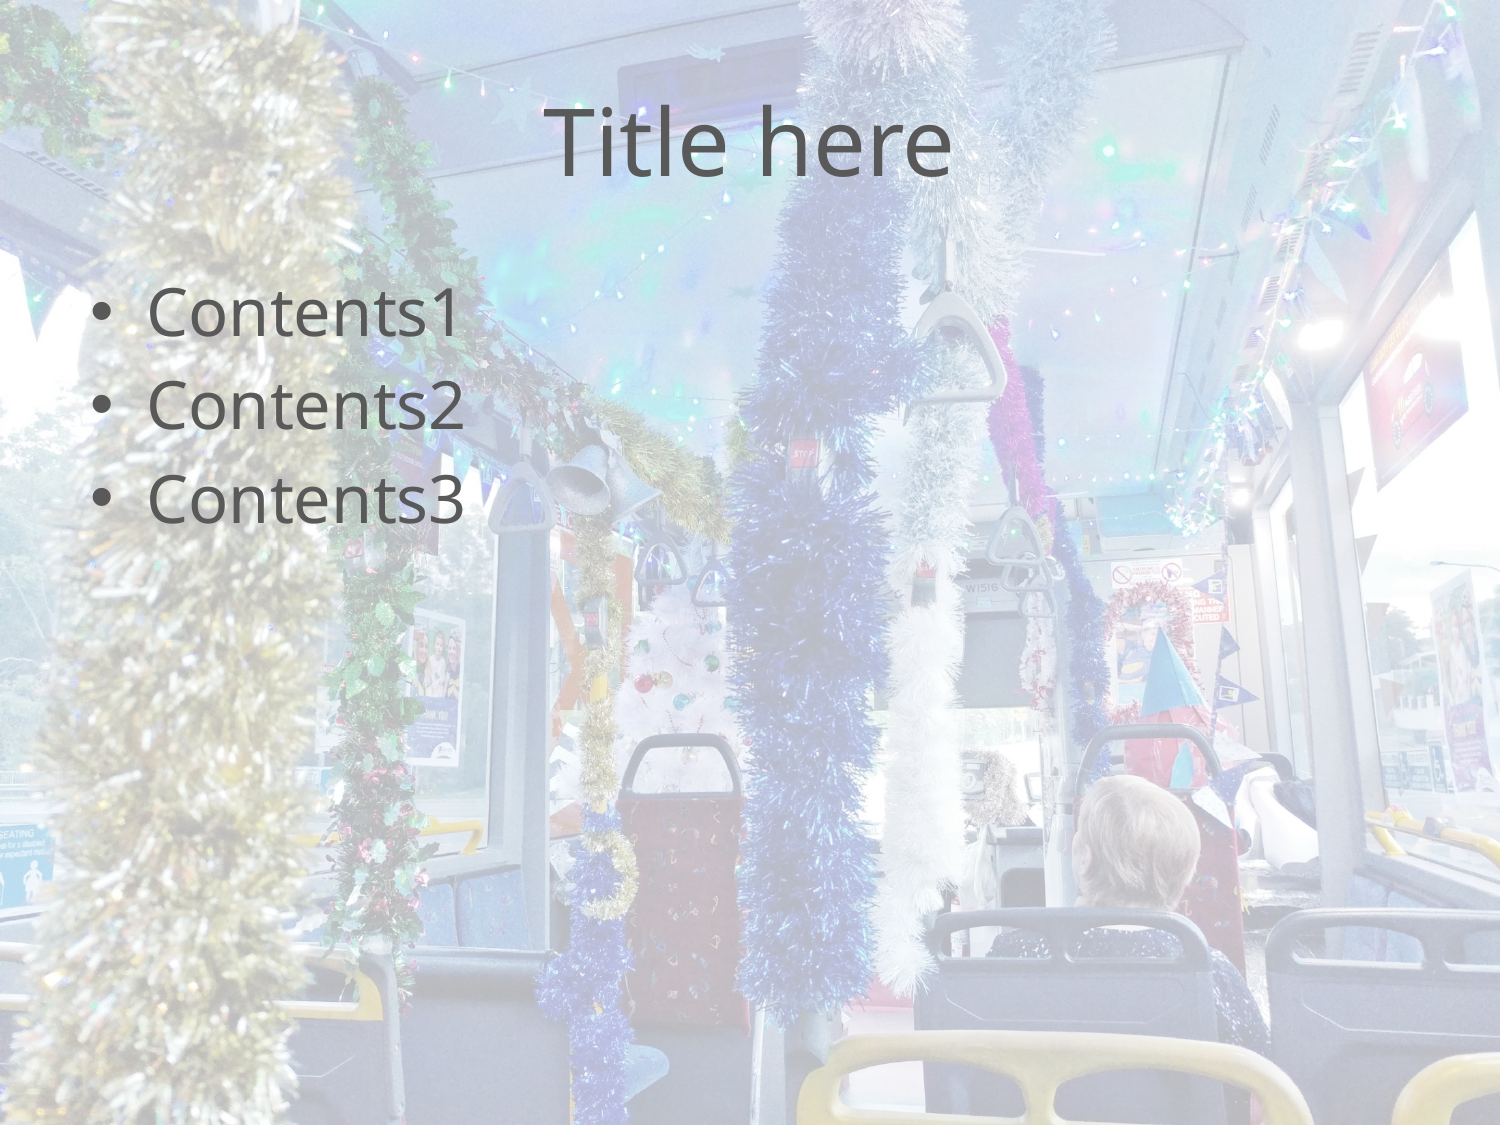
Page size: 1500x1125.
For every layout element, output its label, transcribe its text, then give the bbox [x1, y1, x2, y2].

title Title here [75, 45, 1425, 233]
list Contents1 Contents2 Contents3 [75, 262, 1425, 1005]
text_box [0, 0, 1500, 1125]
